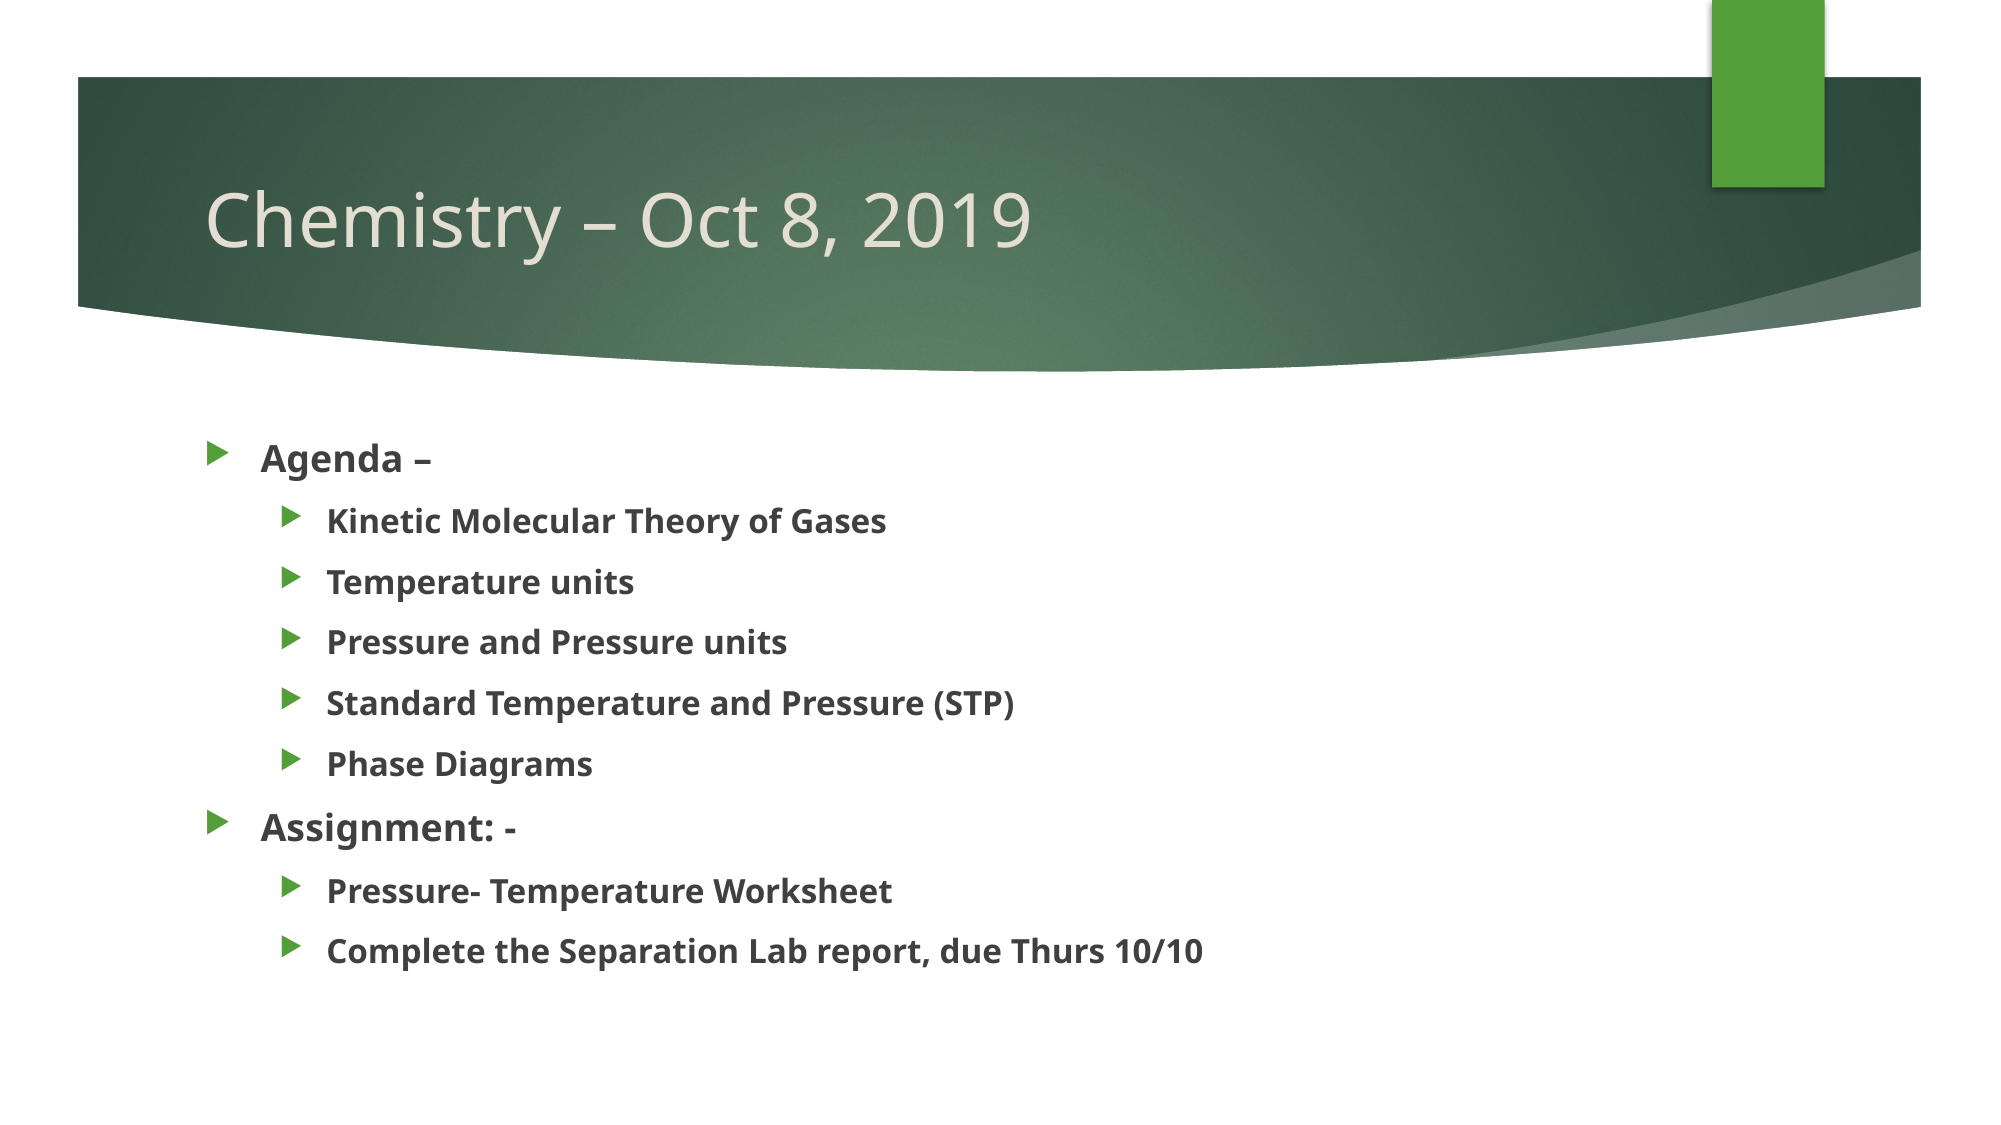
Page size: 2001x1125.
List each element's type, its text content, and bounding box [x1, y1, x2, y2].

title Chemistry – Oct 8, 2019 [189, 159, 1638, 276]
list Agenda – Kinetic Molecular Theory of Gases Temperature units Pressure and Pressure units Standard Temperature and Pressure (STP) Phase Diagrams Assignment: - Pressure- Temperature Worksheet Complete the Separation Lab report, due Thurs 10/10 [189, 427, 1690, 988]
